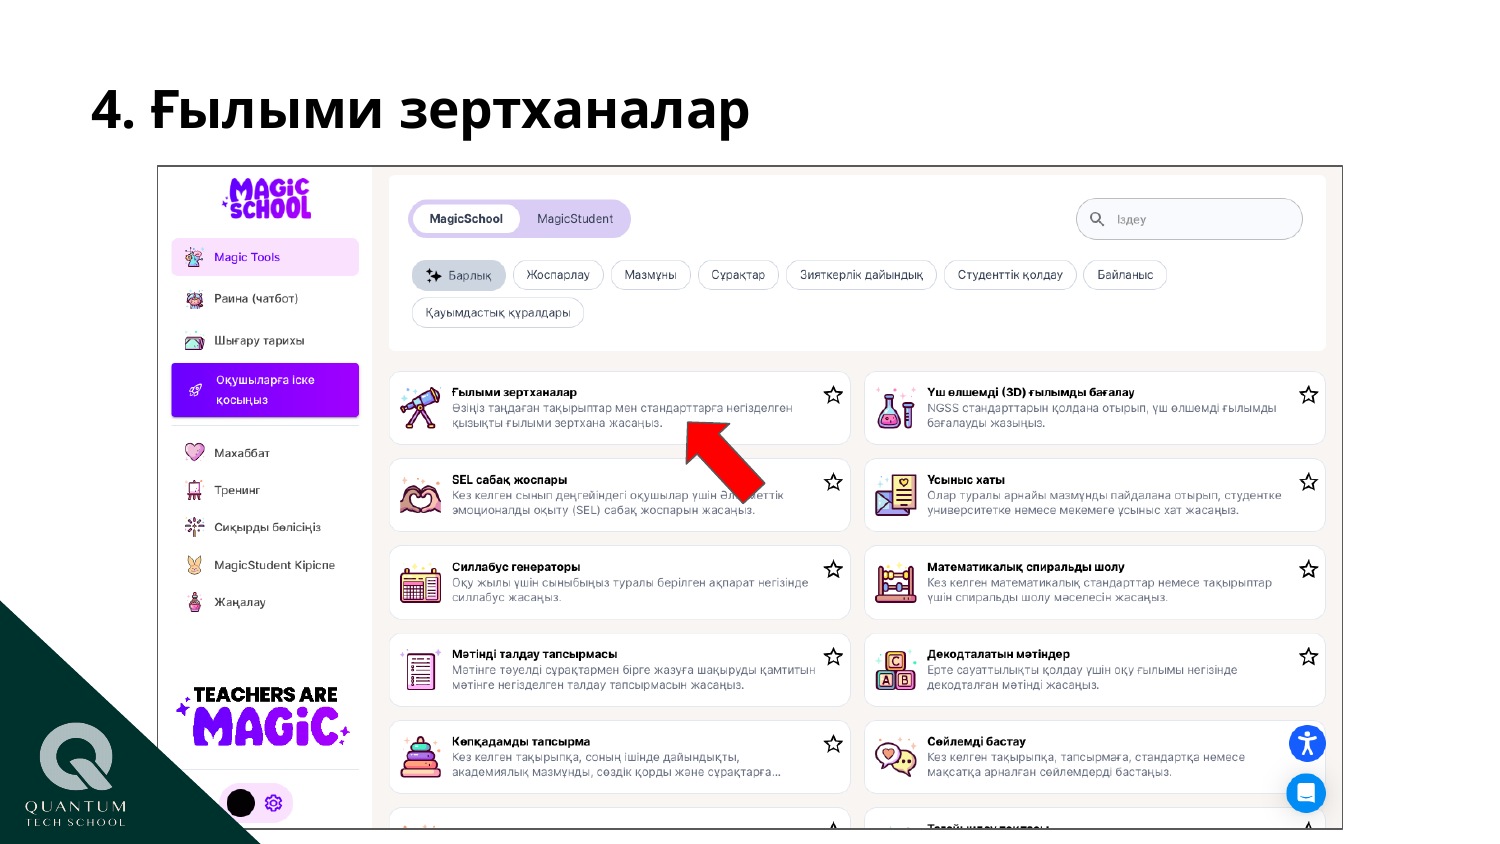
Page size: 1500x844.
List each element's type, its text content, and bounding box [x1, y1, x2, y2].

title 4. Ғылыми зертханалар [76, 60, 1474, 155]
picture [158, 166, 1342, 829]
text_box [0, 597, 264, 844]
